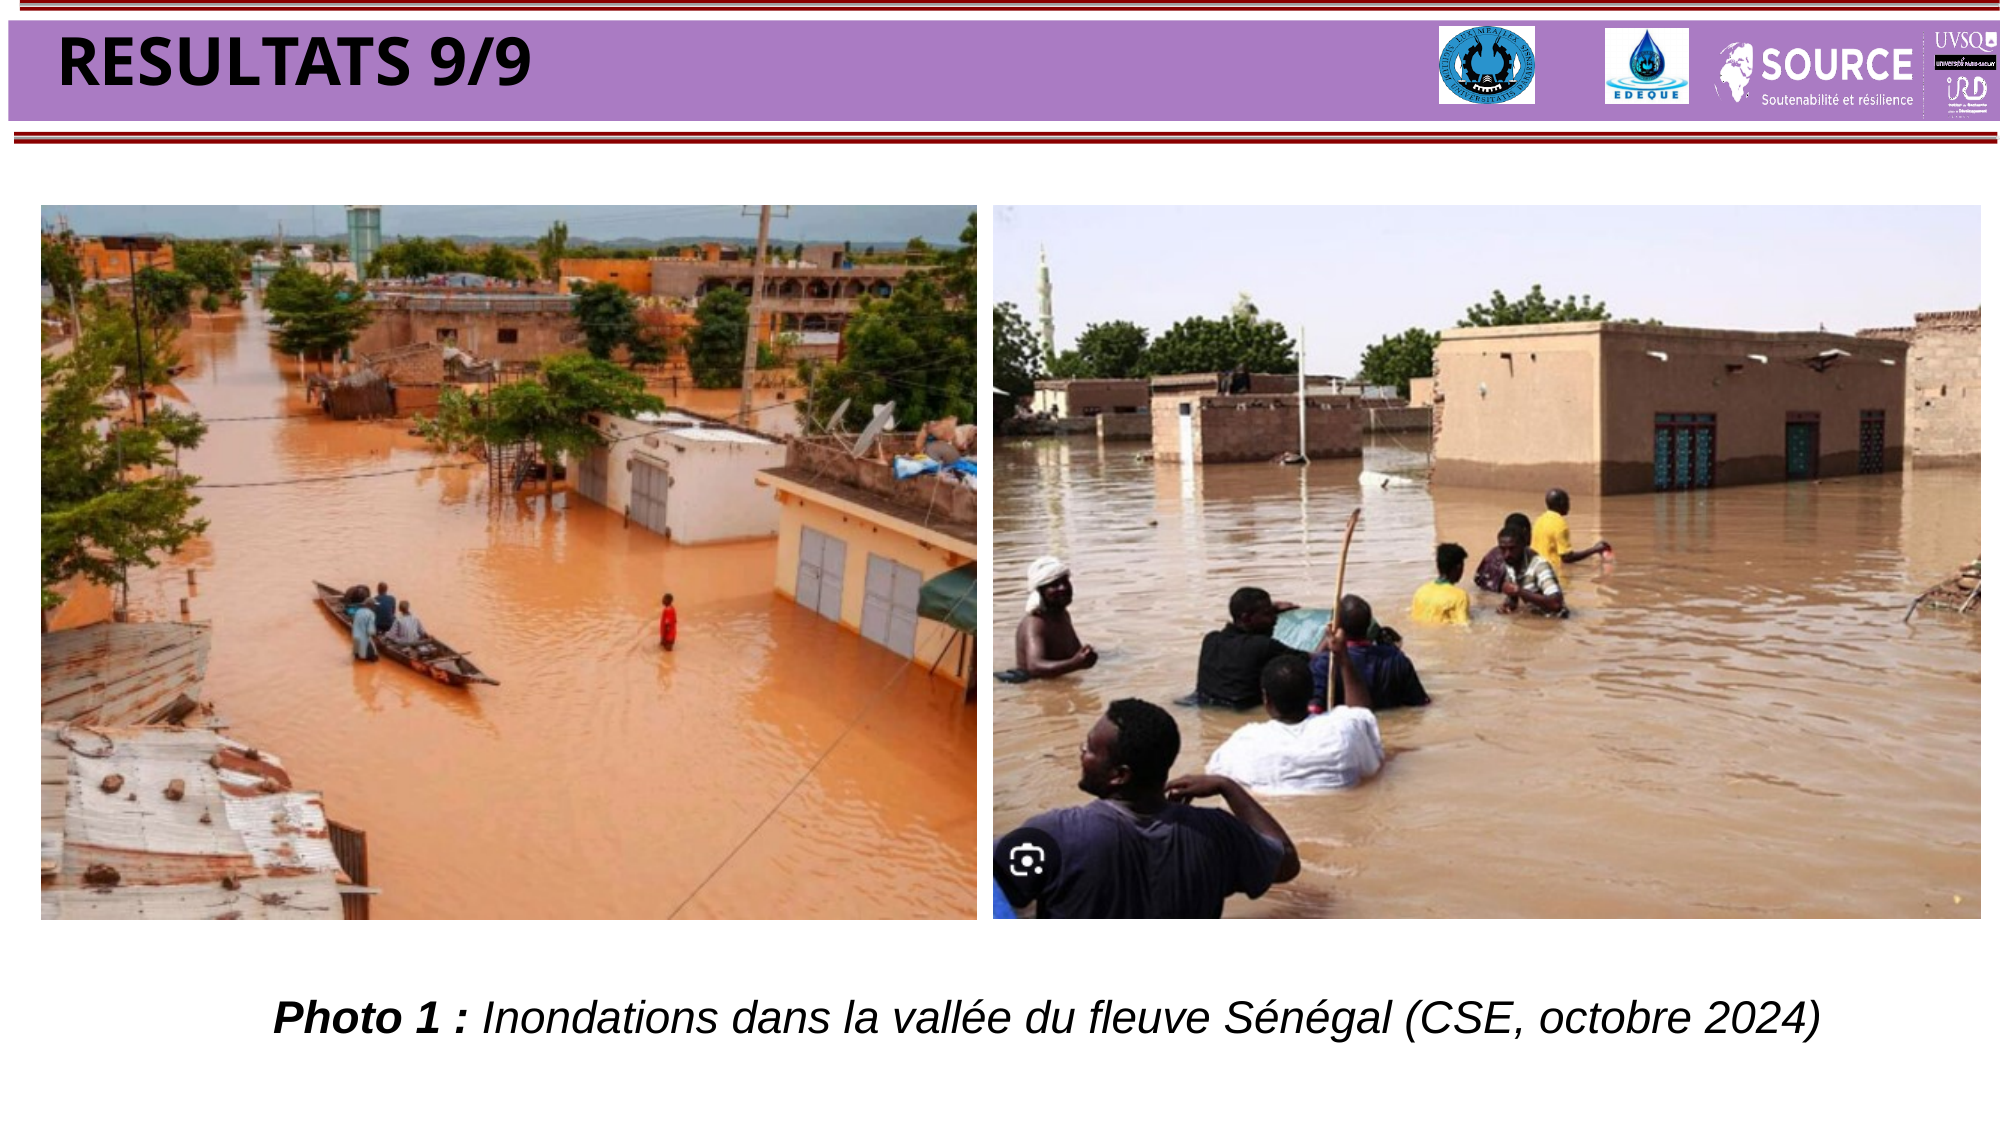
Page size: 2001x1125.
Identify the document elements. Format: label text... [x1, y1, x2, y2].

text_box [14, 131, 2000, 144]
picture [1439, 26, 1535, 104]
text_box RESULTATS 9/9 [41, 11, 568, 107]
text_box Photo 1 : Inondations dans la vallée du fleuve Sénégal (CSE, octobre 2024) [116, 980, 1981, 1051]
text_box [19, 0, 2000, 11]
picture [41, 205, 977, 920]
picture [1703, 24, 2000, 125]
picture [993, 205, 1981, 919]
text_box [7, 19, 2000, 122]
picture [1605, 28, 1689, 104]
